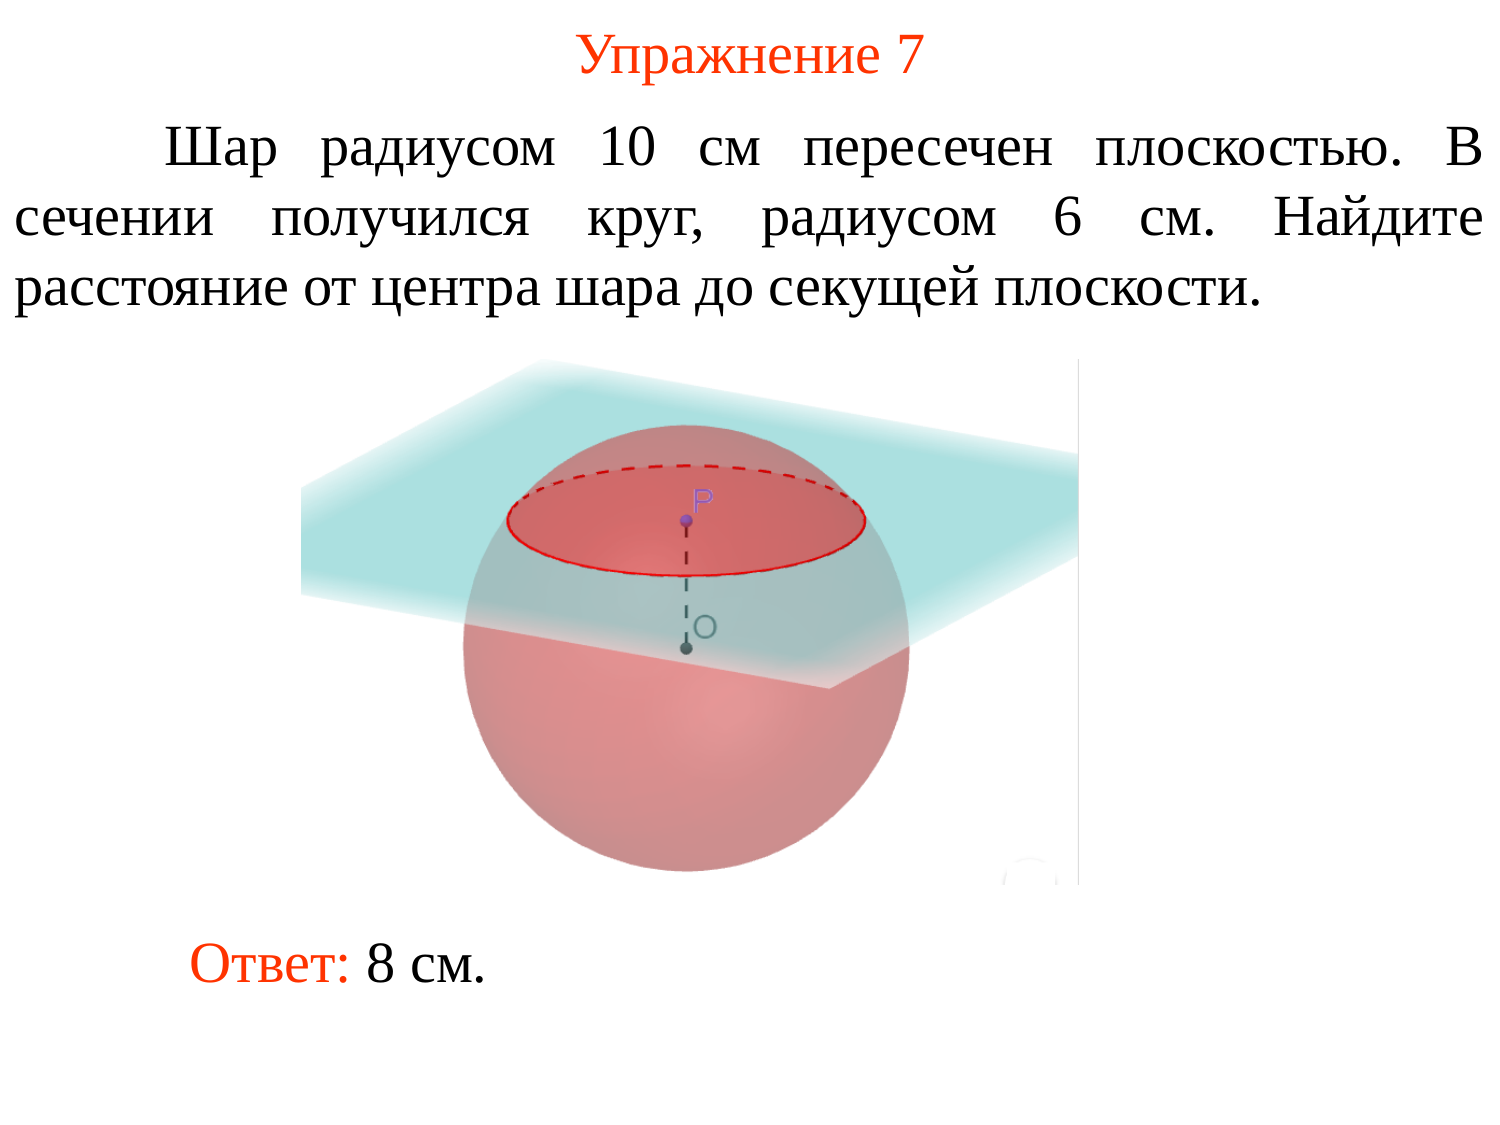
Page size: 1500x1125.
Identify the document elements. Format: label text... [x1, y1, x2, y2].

picture [301, 359, 1079, 885]
text_box Шар радиусом 10 см пересечен плоскостью. В сечении получился круг, радиусом 6 см. Найдите расстояние от центра шара до секущей плоскости. [0, 99, 1500, 325]
text_box Ответ: 8 см. [24, 916, 1475, 1002]
text_box Упражнение 7 [24, 0, 1475, 100]
